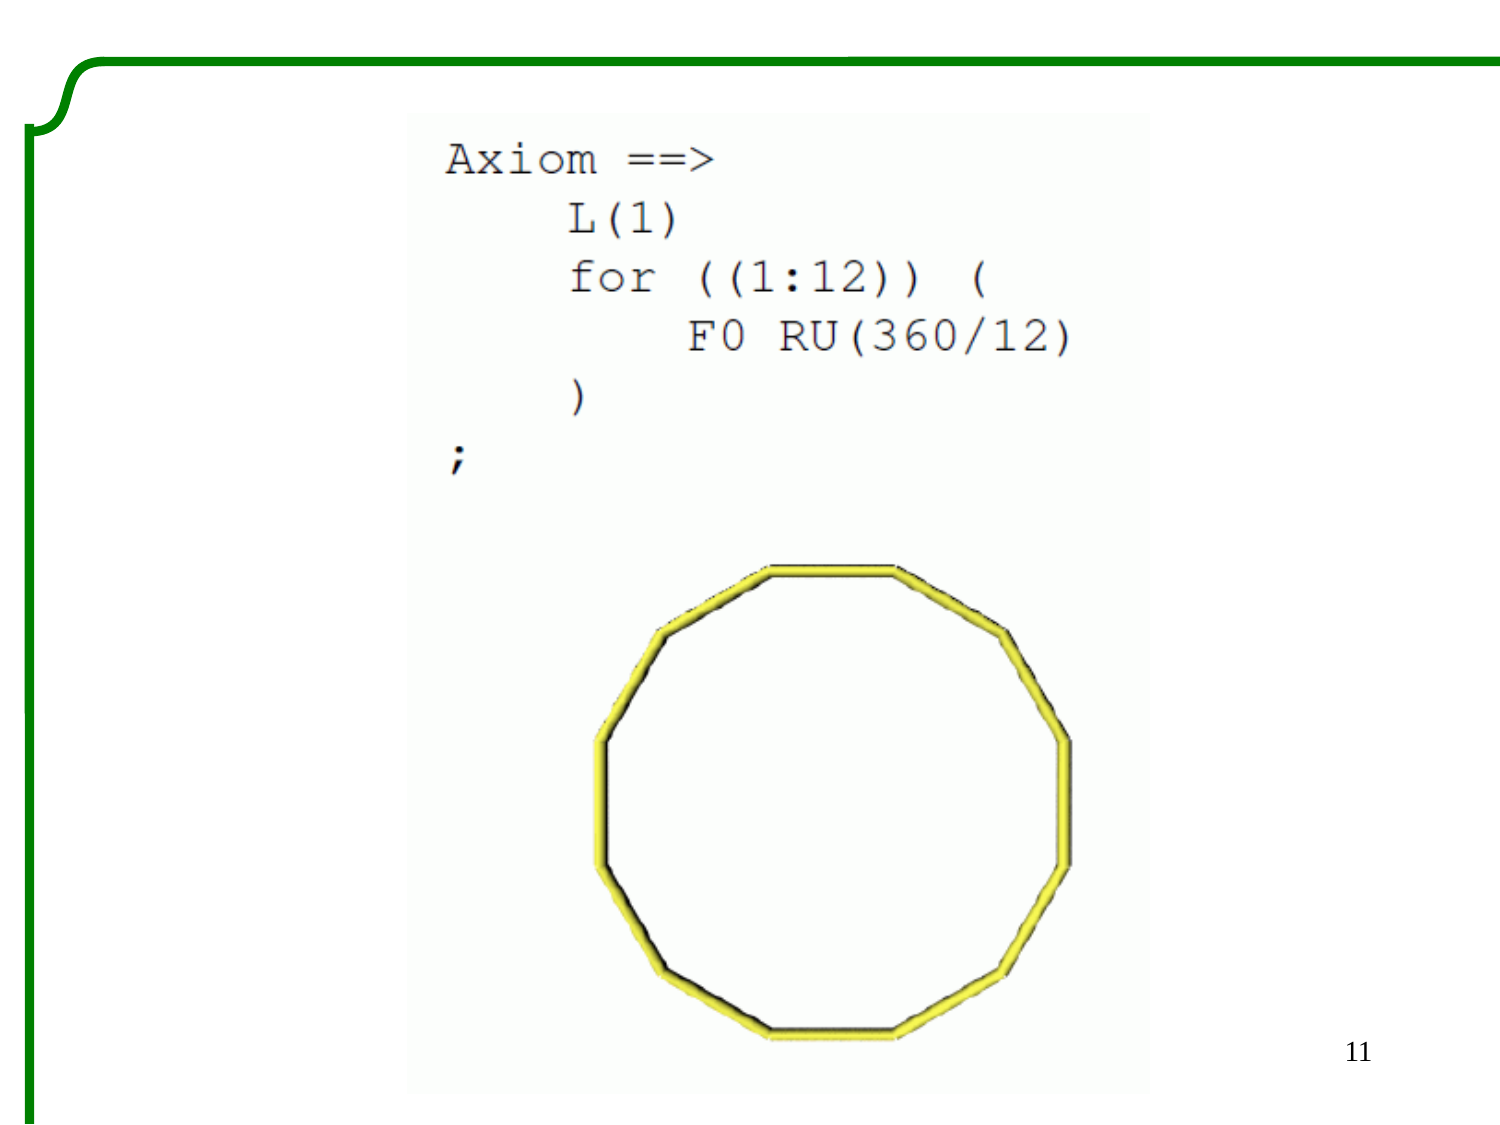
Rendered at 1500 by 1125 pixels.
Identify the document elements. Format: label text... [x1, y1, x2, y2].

picture [407, 113, 1150, 1094]
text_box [31, 59, 103, 135]
slide_number 11 [1074, 1025, 1388, 1100]
